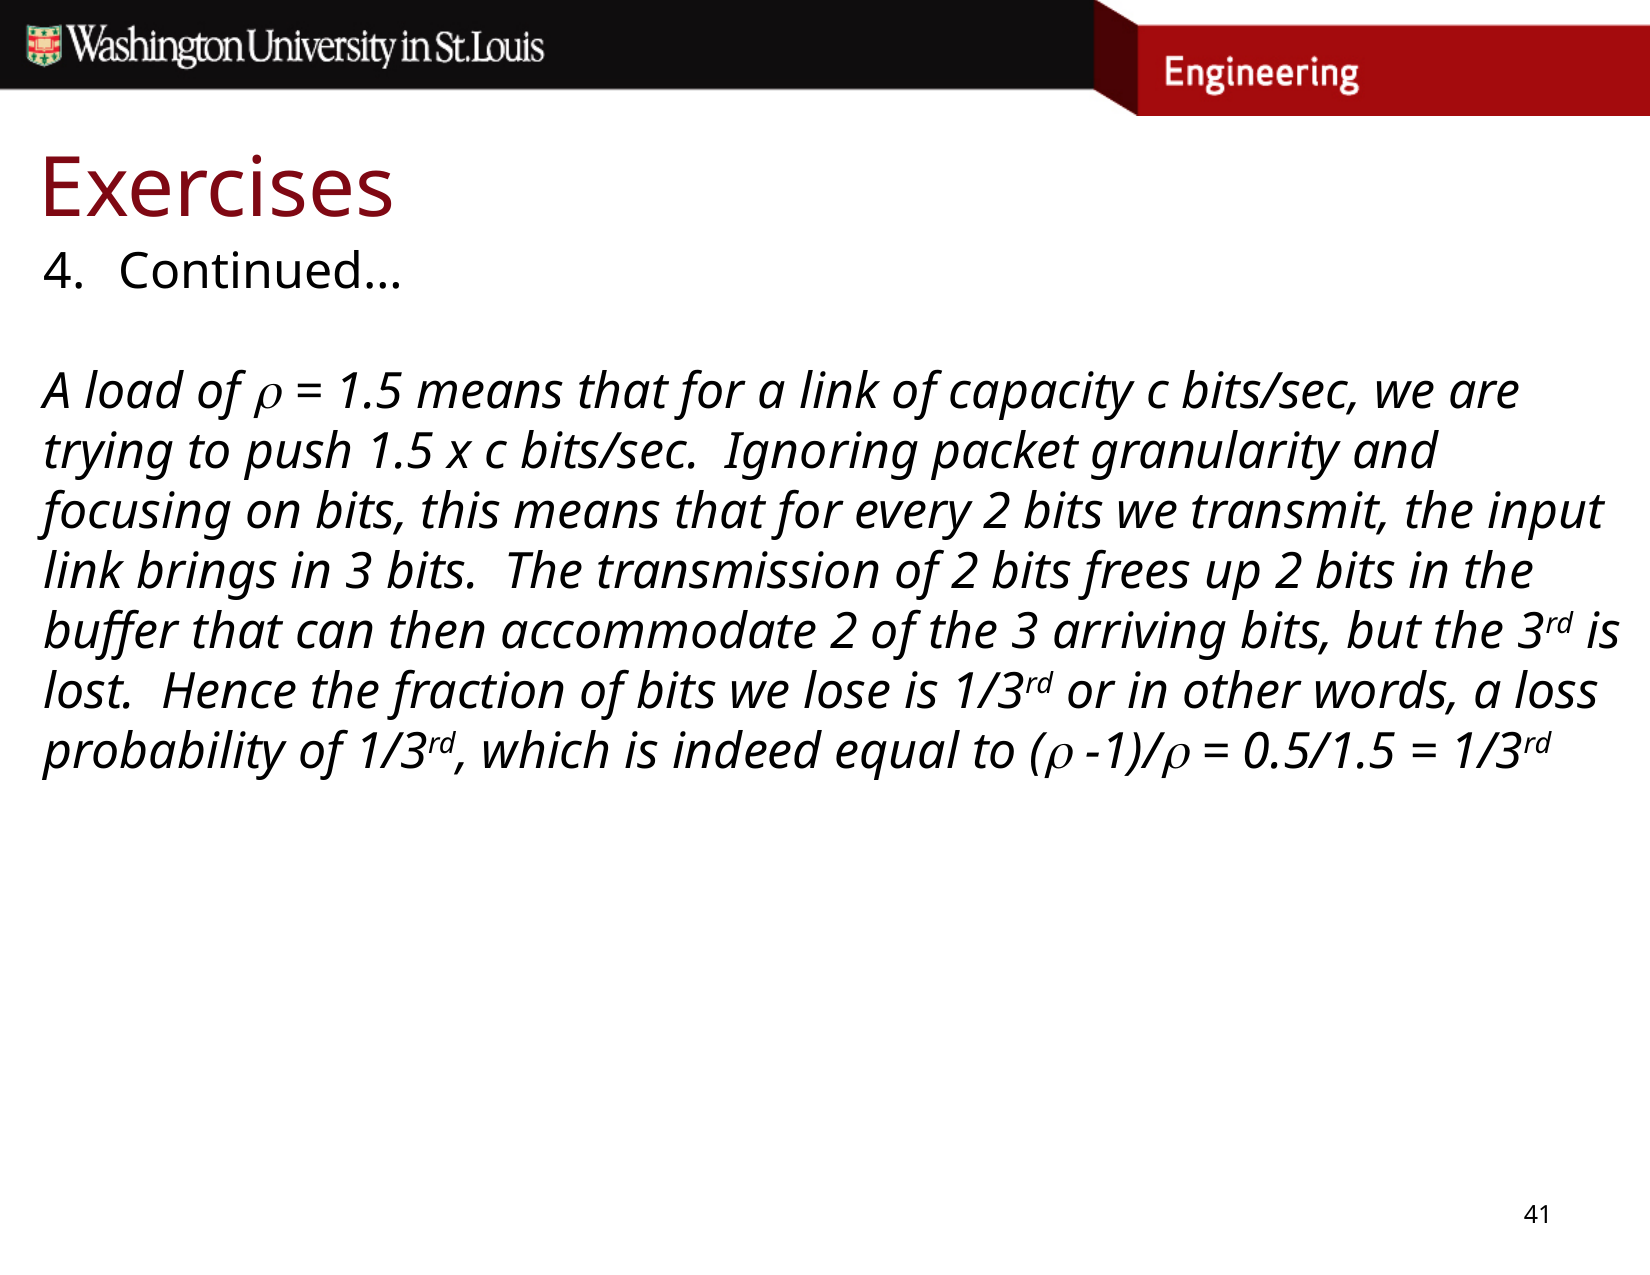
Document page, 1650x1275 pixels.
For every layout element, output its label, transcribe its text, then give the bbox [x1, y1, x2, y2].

list Continued… A load of  = 1.5 means that for a link of capacity c bits/sec, we are trying to push 1.5 x c bits/sec. Ignoring packet granularity and focusing on bits, this means that for every 2 bits we transmit, the input link brings in 3 bits. The transmission of 2 bits frees up 2 bits in the buffer that can then accommodate 2 of the 3 arriving bits, but the 3rd is lost. Hence the fraction of bits we lose is 1/3rd or in other words, a loss probability of 1/3rd, which is indeed equal to ( -1)/ = 0.5/1.5 = 1/3rd [26, 230, 1650, 1078]
picture [0, 0, 1650, 116]
slide_number 41 [1182, 1181, 1568, 1250]
title Exercises [21, 105, 1602, 262]
